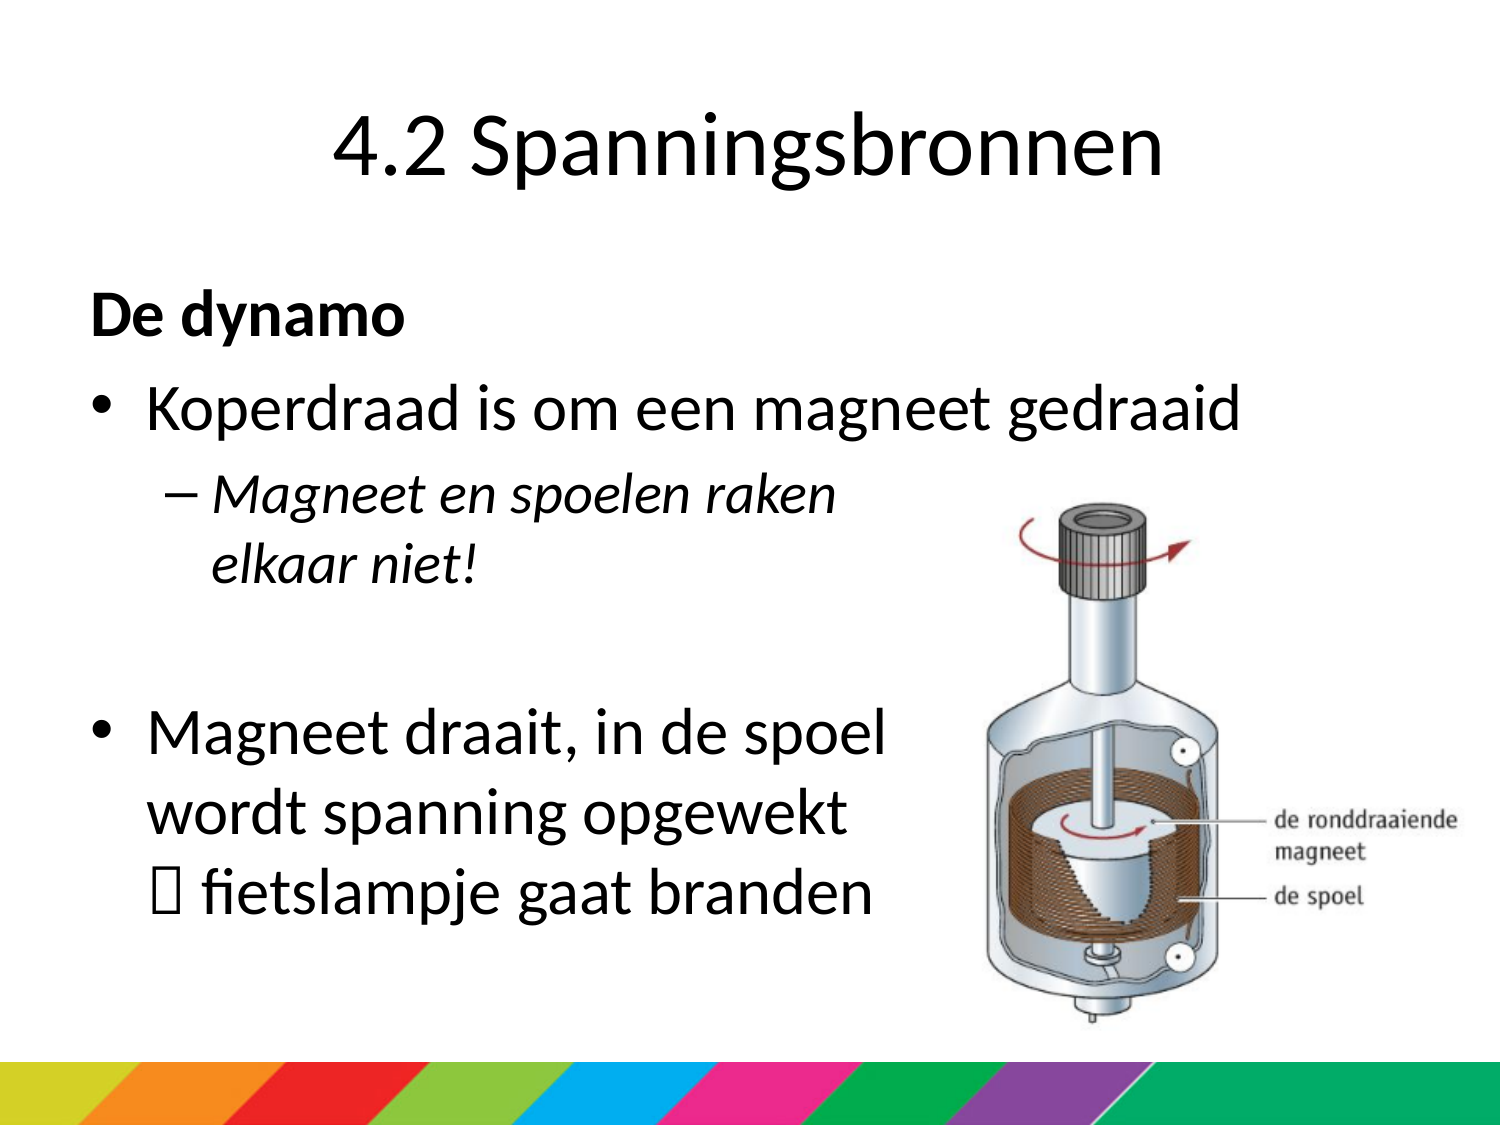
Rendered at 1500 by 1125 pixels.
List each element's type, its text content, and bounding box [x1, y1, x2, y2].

list De dynamo Koperdraad is om een magneet gedraaid Magneet en spoelen raken elkaar niet! Magneet draait, in de spoel wordt spanning opgewekt  fietslampje gaat branden [75, 262, 1425, 1005]
picture [962, 481, 1470, 1034]
picture [656, 1062, 1500, 1125]
title 4.2 Spanningsbronnen [75, 45, 1425, 233]
picture [0, 1062, 574, 1125]
